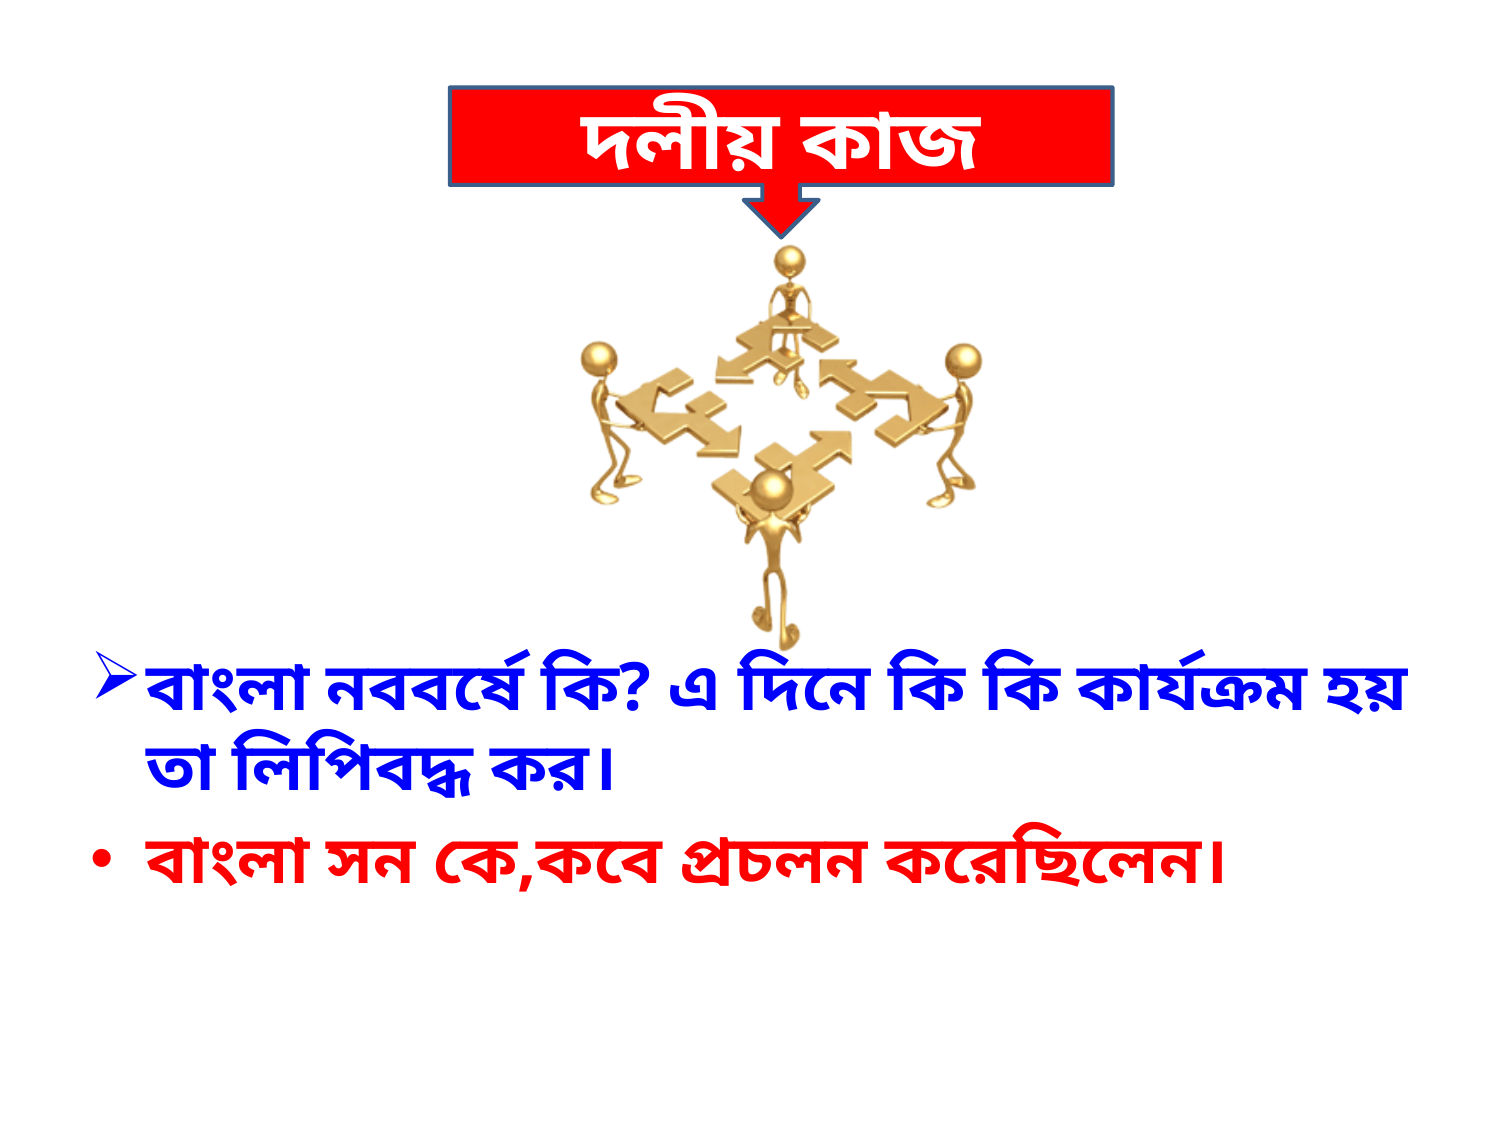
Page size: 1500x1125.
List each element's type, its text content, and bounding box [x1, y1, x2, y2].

text_box দলীয় কাজ [447, 85, 1115, 235]
picture [574, 237, 1001, 663]
list বাংলা নববর্ষে কি? এ দিনে কি কি কার্যক্রম হয় তা লিপিবদ্ধ কর। বাংলা সন কে,কবে প্রচলন করেছিলেন। [75, 262, 1425, 1005]
